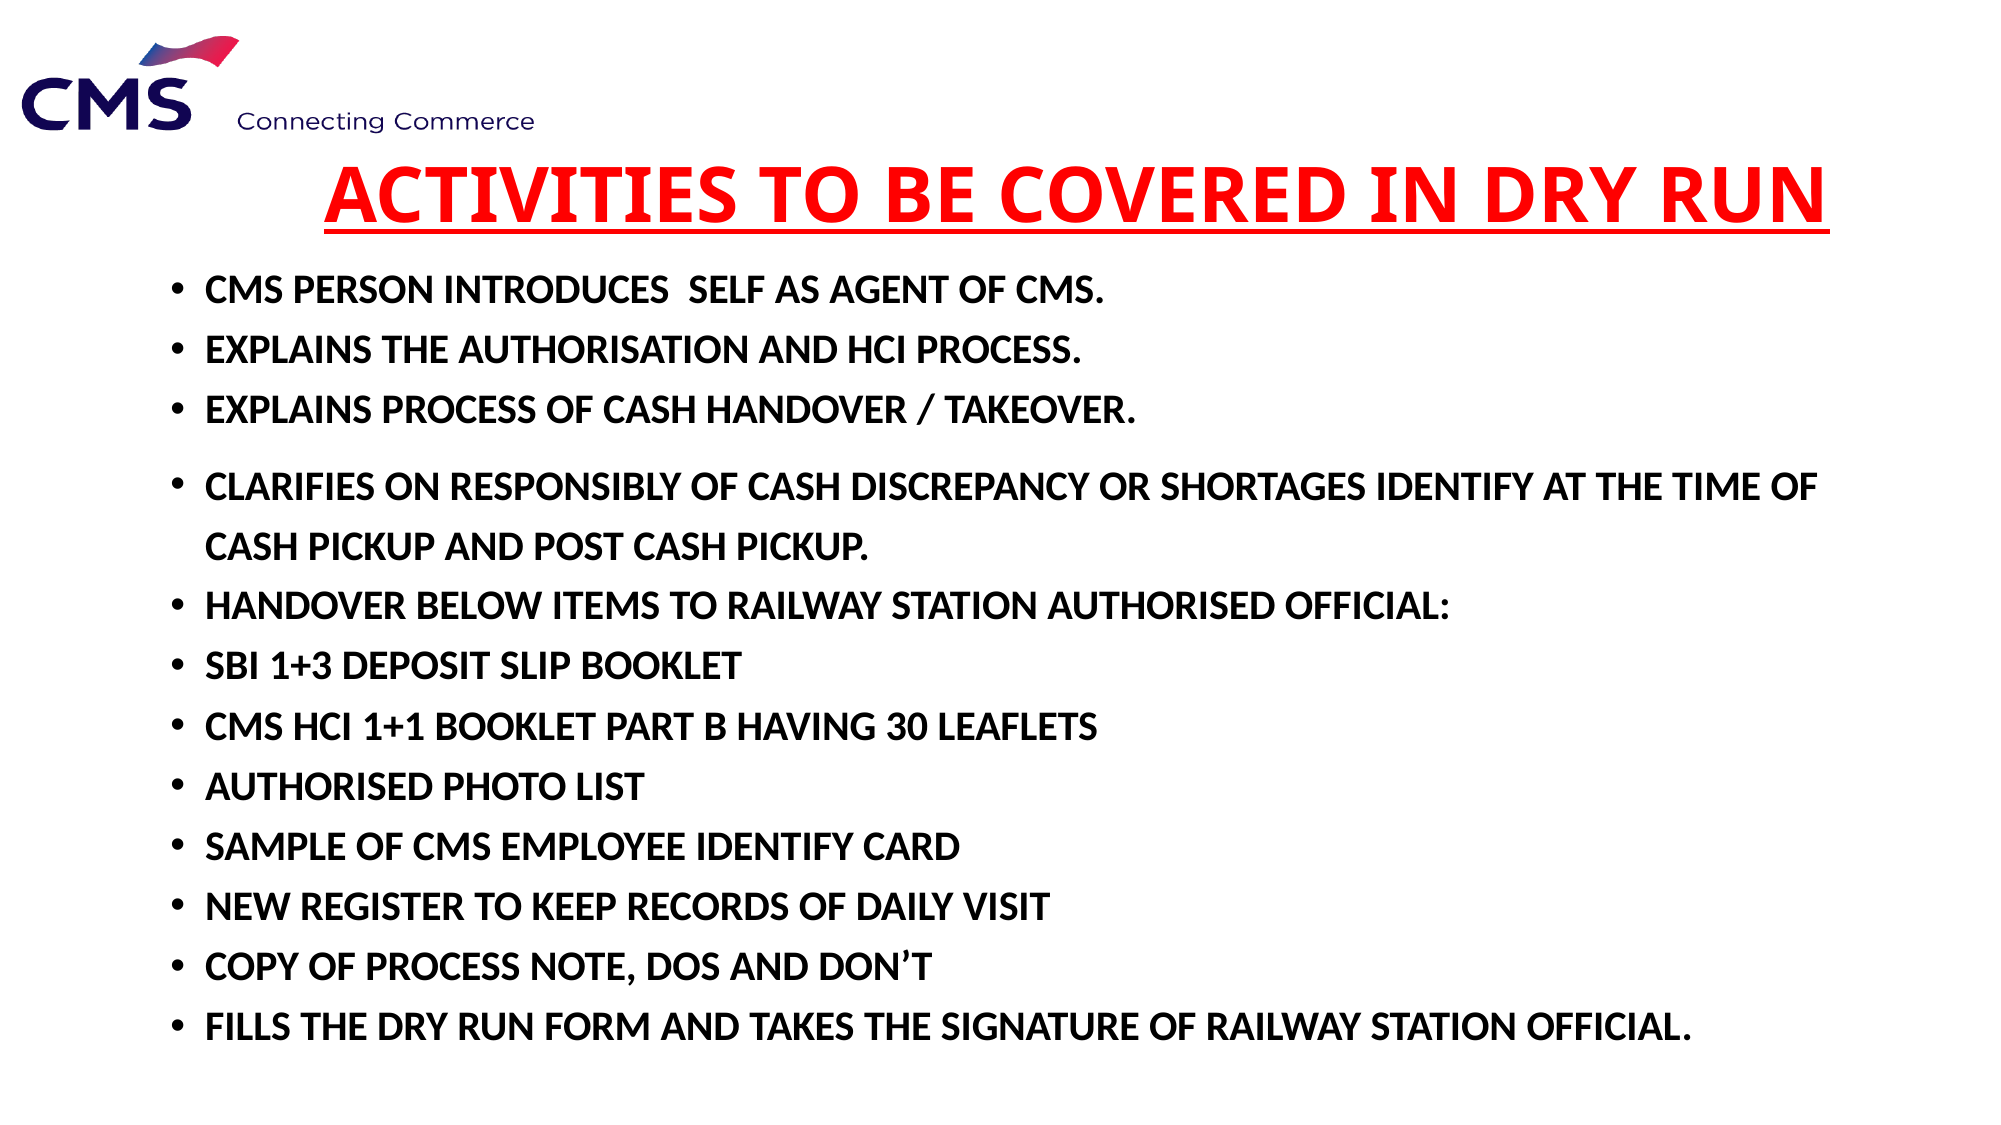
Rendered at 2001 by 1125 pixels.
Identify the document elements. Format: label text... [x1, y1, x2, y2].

list CMS PERSON INTRODUCES SELF AS AGENT OF CMS. EXPLAINS THE AUTHORISATION AND HCI PROCESS. EXPLAINS PROCESS OF CASH HANDOVER / TAKEOVER. CLARIFIES ON RESPONSIBLY OF CASH DISCREPANCY OR SHORTAGES IDENTIFY AT THE TIME OF CASH PICKUP AND POST CASH PICKUP. HANDOVER BELOW ITEMS TO RAILWAY STATION AUTHORISED OFFICIAL: SBI 1+3 DEPOSIT SLIP BOOKLET CMS HCI 1+1 BOOKLET PART B HAVING 30 LEAFLETS AUTHORISED PHOTO LIST SAMPLE OF CMS EMPLOYEE IDENTIFY CARD NEW REGISTER TO KEEP RECORDS OF DAILY VISIT COPY OF PROCESS NOTE, DOS AND DON’T FILLS THE DRY RUN FORM AND TAKES THE SIGNATURE OF RAILWAY STATION OFFICIAL. [155, 260, 1881, 1066]
title ACTIVITIES TO BE COVERED IN DRY RUN [309, 118, 2000, 277]
picture [14, 28, 541, 166]
